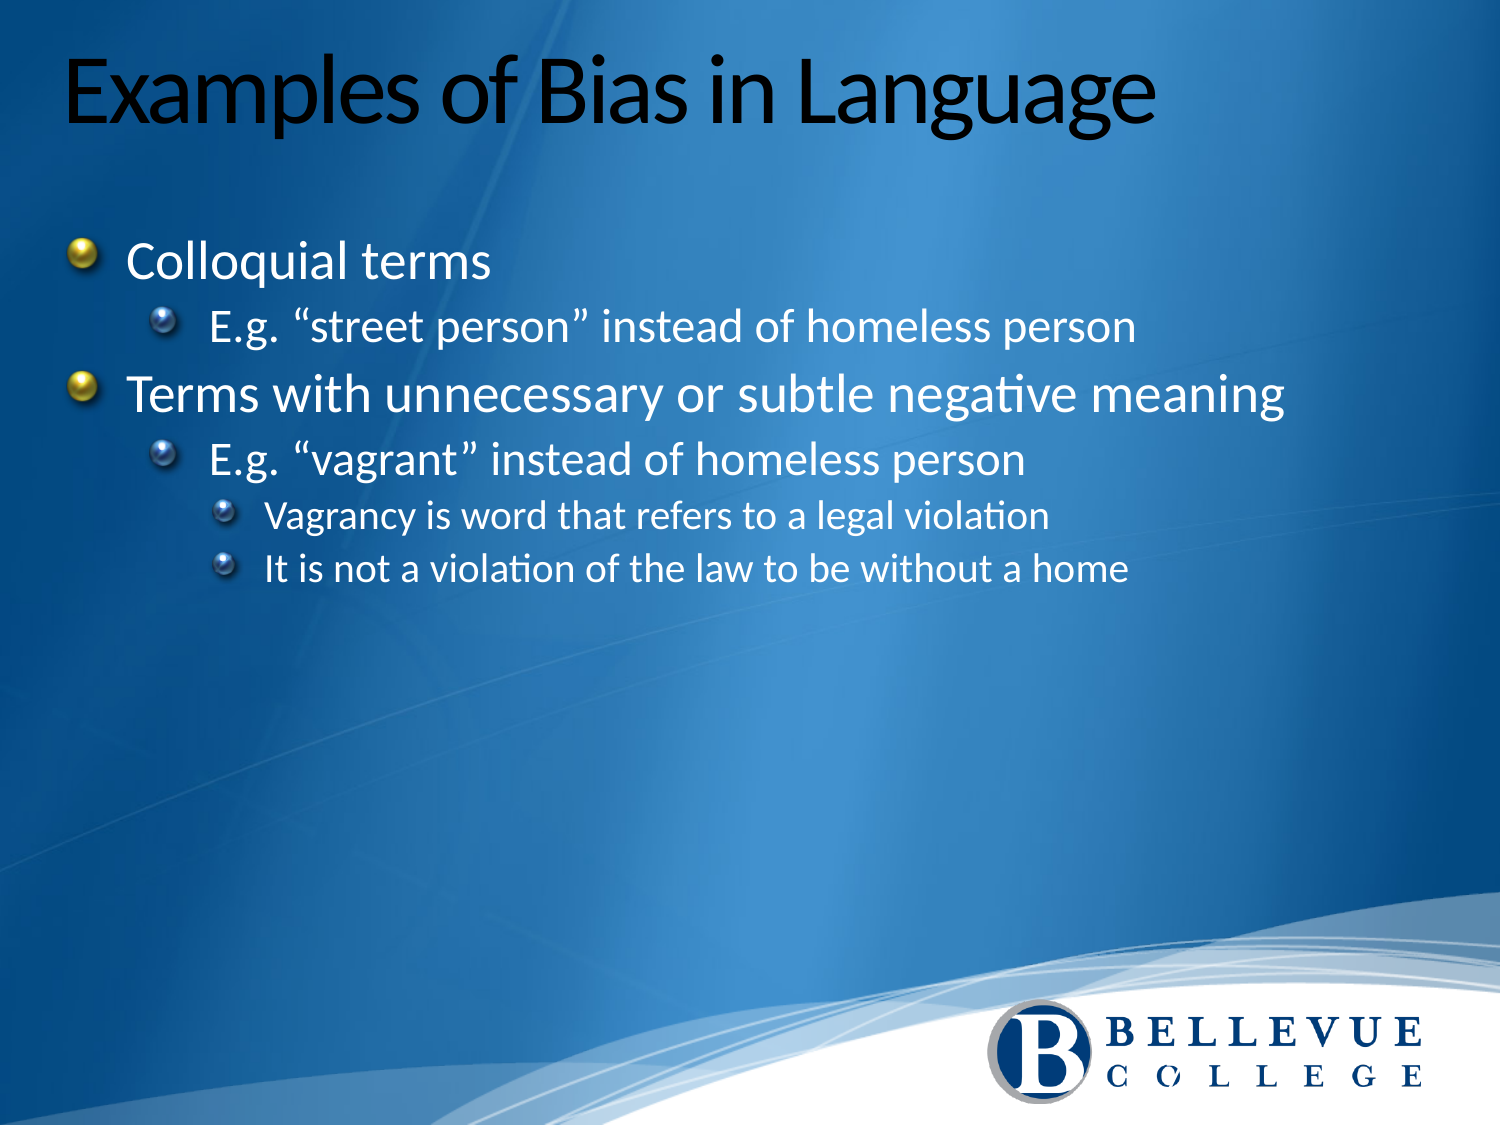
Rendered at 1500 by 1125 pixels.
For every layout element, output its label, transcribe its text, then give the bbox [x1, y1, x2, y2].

picture [0, 0, 1500, 1125]
title Examples of Bias in Language [62, 37, 1438, 147]
slide_number 7 [1149, 1042, 1500, 1103]
list Colloquial terms E.g. “street person” instead of homeless person Terms with unnecessary or subtle negative meaning E.g. “vagrant” instead of homeless person Vagrancy is word that refers to a legal violation It is not a violation of the law to be without a home [62, 231, 1438, 595]
